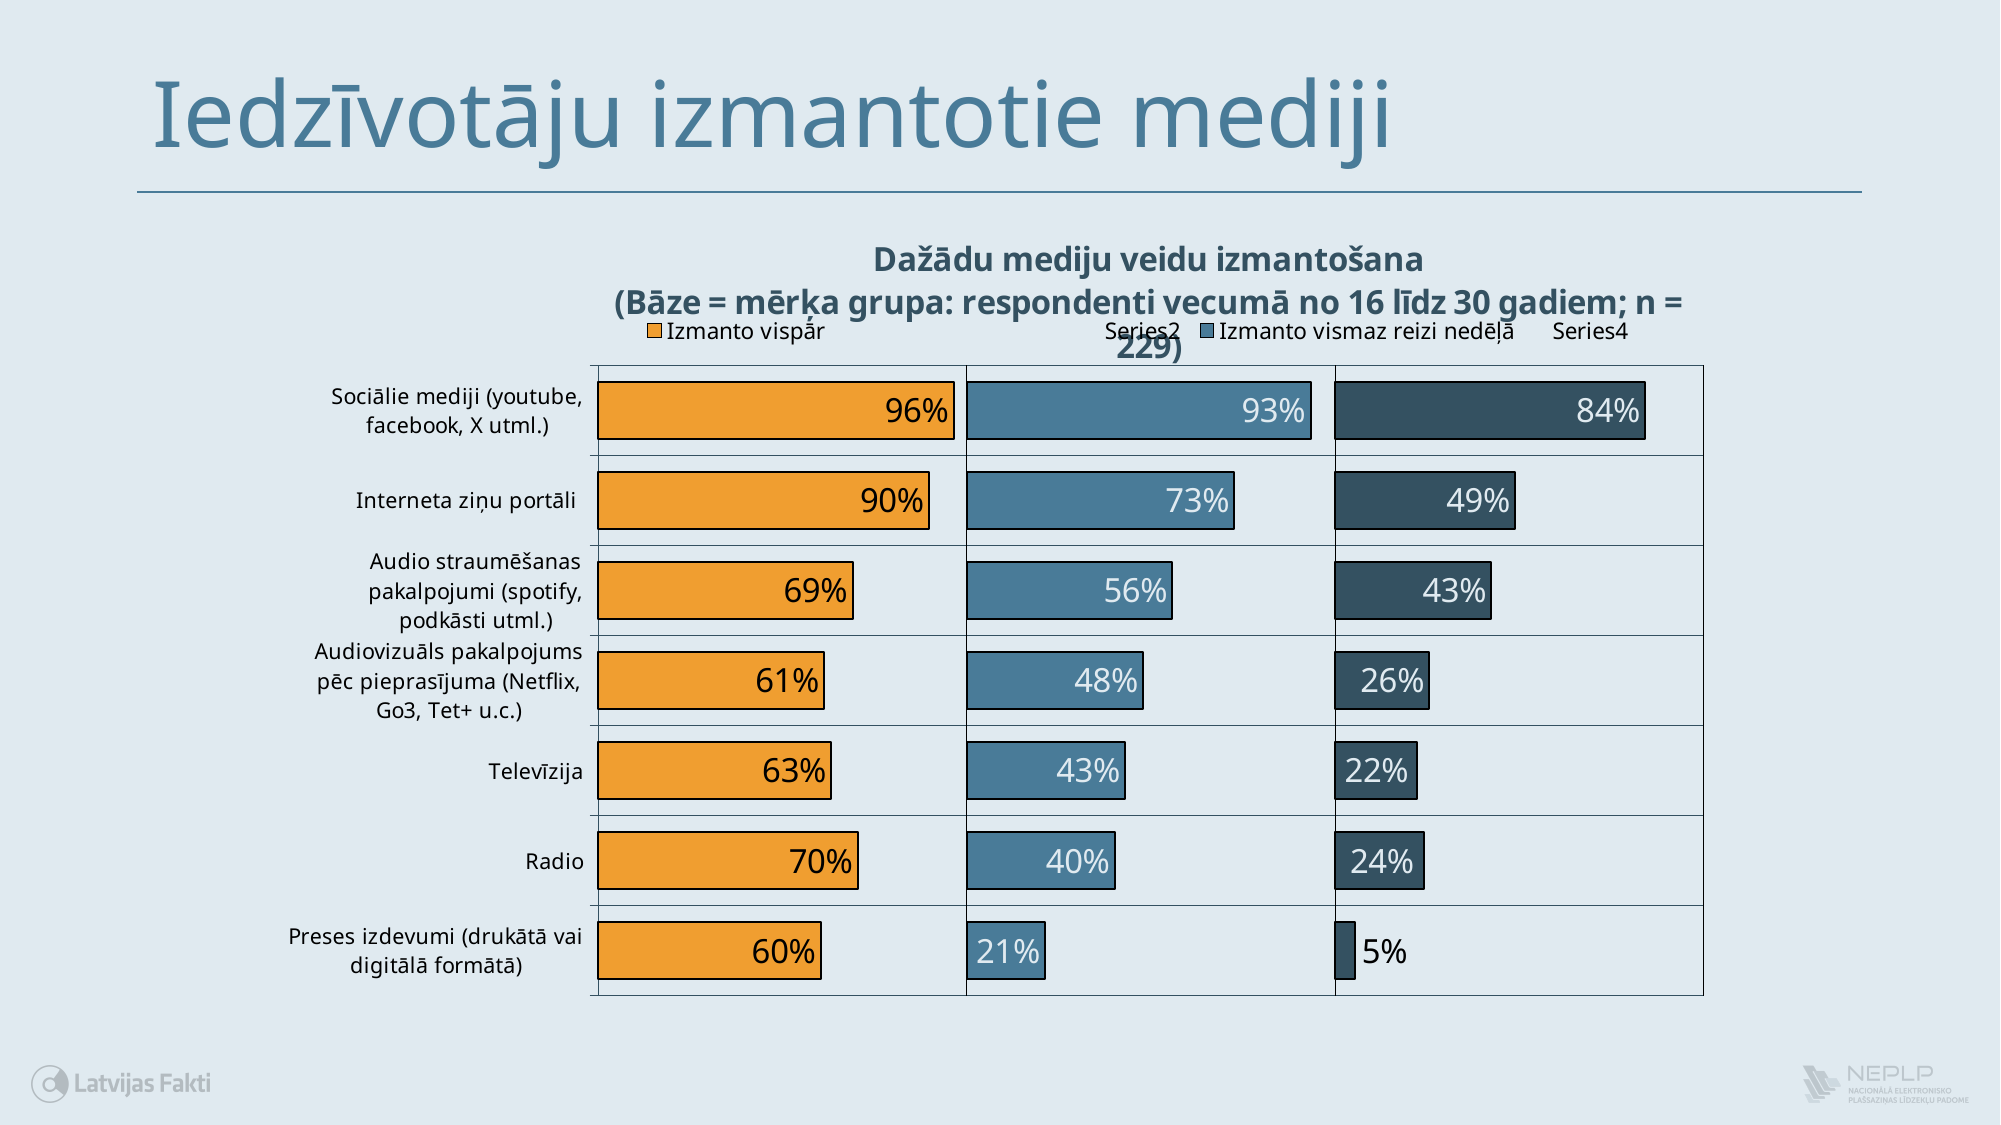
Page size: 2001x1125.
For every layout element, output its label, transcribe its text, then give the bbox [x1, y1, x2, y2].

chart [288, 226, 1712, 1007]
title Iedzīvotāju izmantotie mediji [137, 59, 1863, 177]
